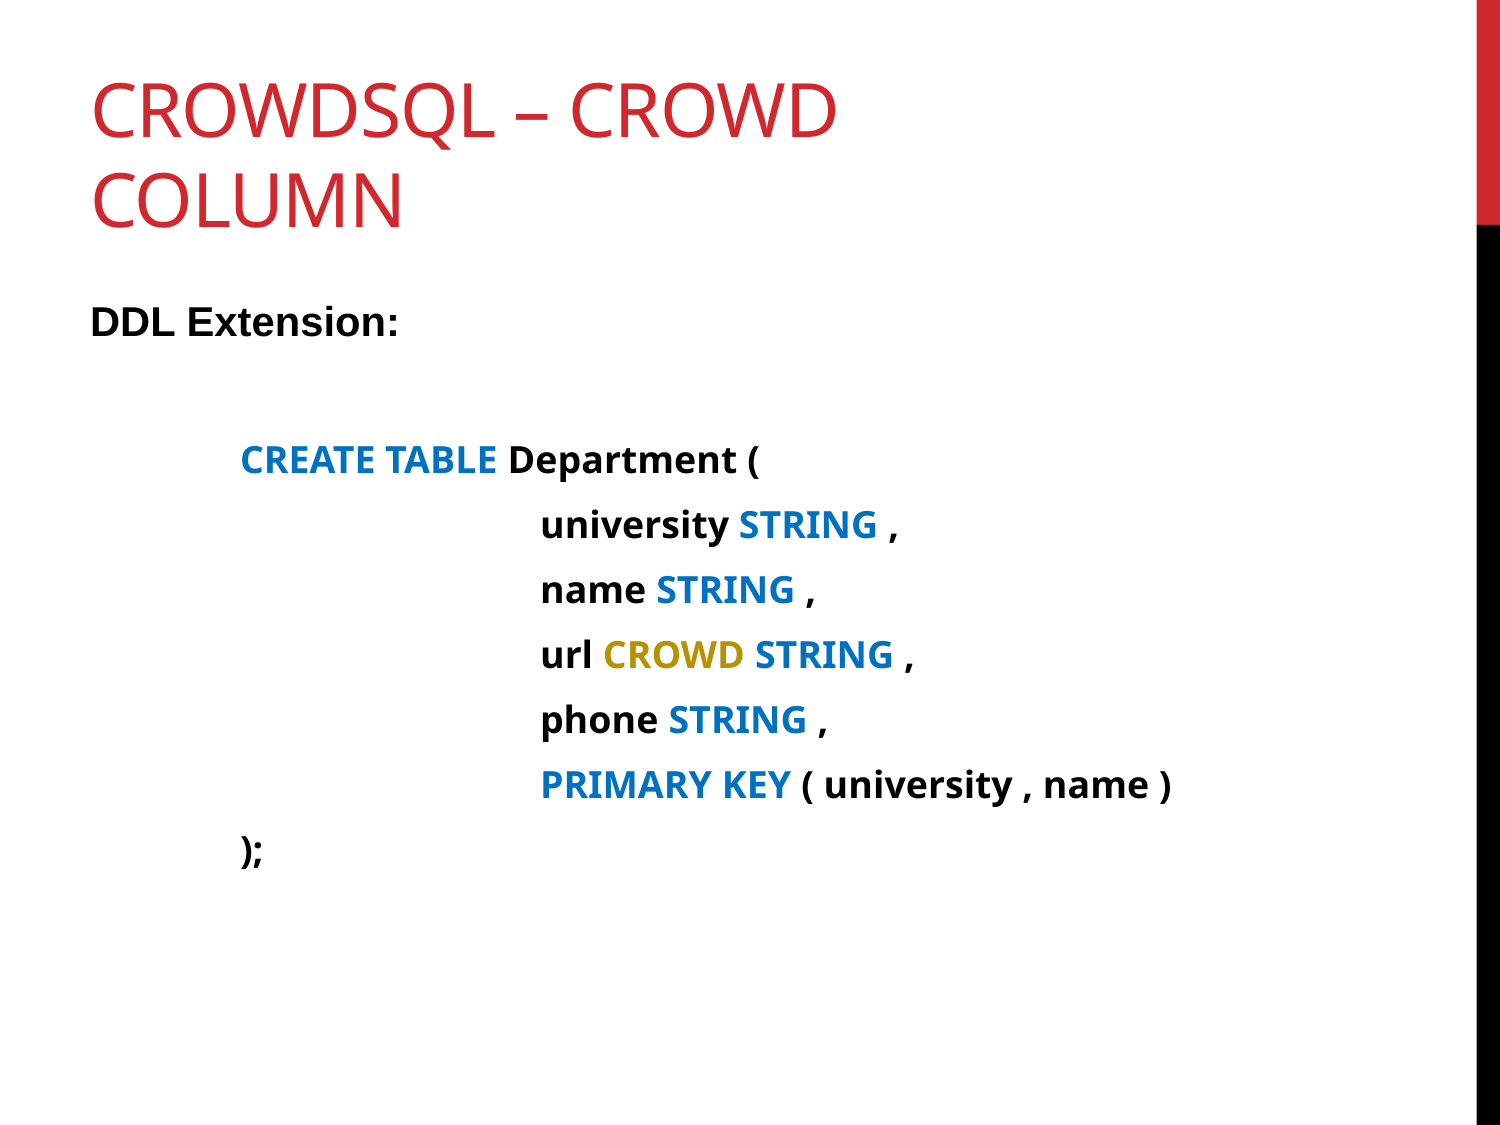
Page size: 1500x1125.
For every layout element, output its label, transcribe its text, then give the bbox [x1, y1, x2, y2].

title CrowdSQL – Crowd column [75, 25, 1025, 250]
list DDL Extension: CREATE TABLE Department ( university STRING , name STRING , url CROWD STRING , phone STRING , PRIMARY KEY ( university , name ) ); [75, 287, 1325, 1005]
